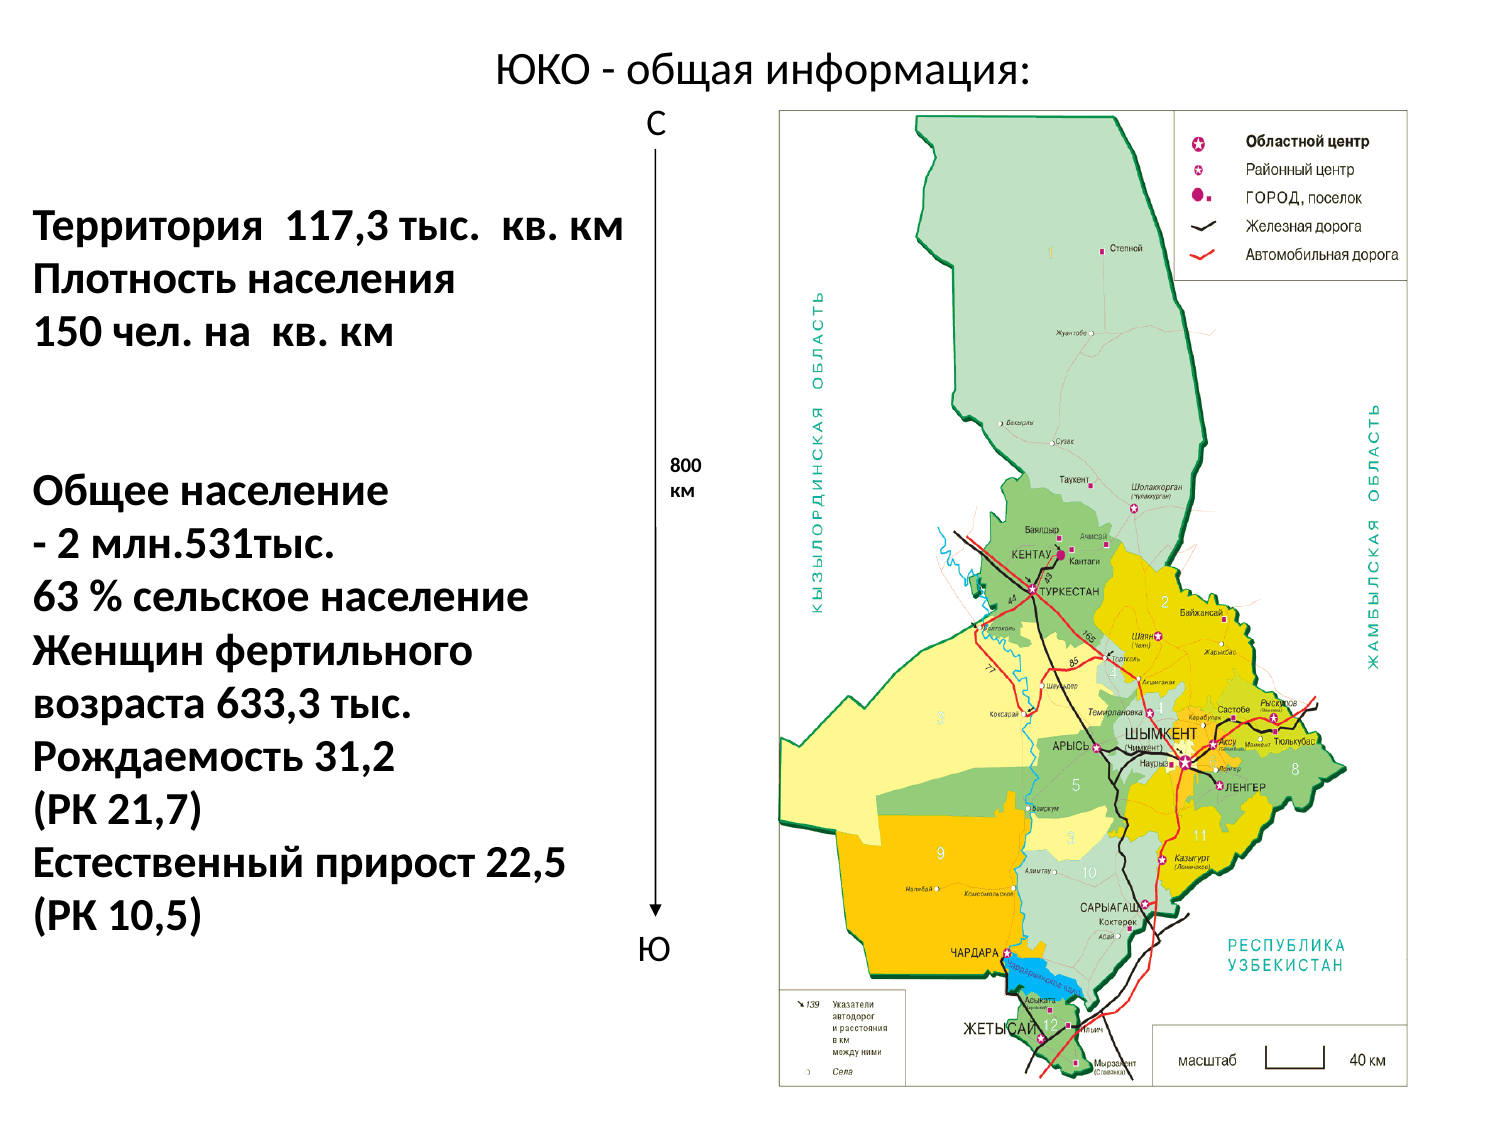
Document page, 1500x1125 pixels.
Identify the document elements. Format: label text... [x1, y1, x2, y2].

list Территория 117,3 тыс. кв. км Плотность населения 150 чел. на кв. км Общее население - 2 млн.531тыс. 63 % сельское население Женщин фертильного возраста 633,3 тыс. Рождаемость 31,2 (РК 21,7) Естественный прирост 22,5 (РК 10,5) [17, 90, 1425, 1005]
text_box Ю [622, 916, 686, 977]
text_box [649, 509, 662, 916]
picture [773, 103, 1412, 1092]
title ЮКО - общая информация: [88, 31, 1439, 102]
text_box 800 км [655, 444, 727, 509]
text_box С [631, 90, 689, 150]
